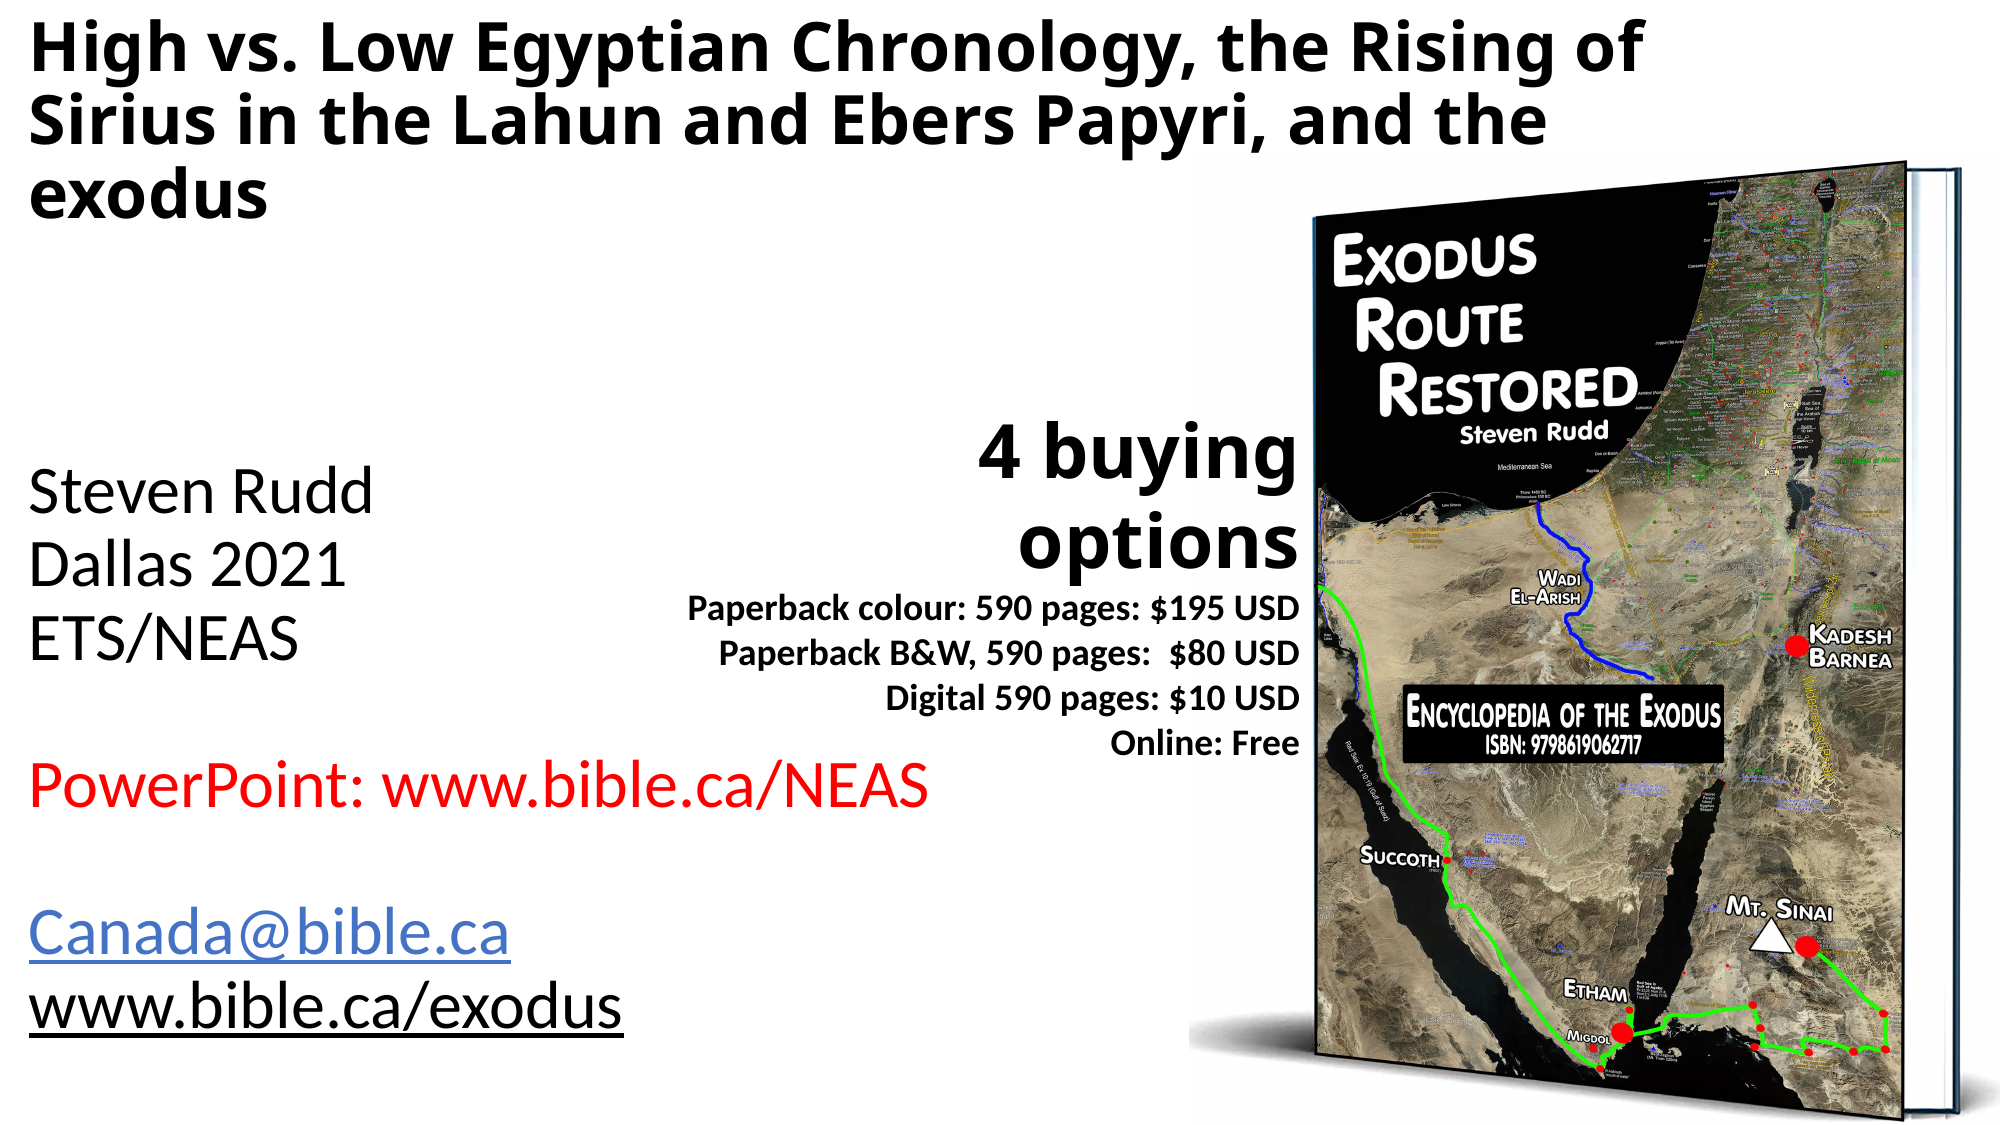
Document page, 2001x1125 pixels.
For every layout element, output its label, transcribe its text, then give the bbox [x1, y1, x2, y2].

title High vs. Low Egyptian Chronology, the Rising of Sirius in the Lahun and Ebers Papyri, and the exodus Steven Rudd Dallas 2021 ETS/NEAS PowerPoint: www.bible.ca/NEAS Canada@bible.ca www.bible.ca/exodus [14, 3, 1805, 1094]
text_box 4 buying options Paperback colour: 590 pages: $195 USD Paperback B&W, 590 pages: $80 USD Digital 590 pages: $10 USD Online: Free [666, 395, 1189, 771]
picture [1189, 154, 2000, 1125]
